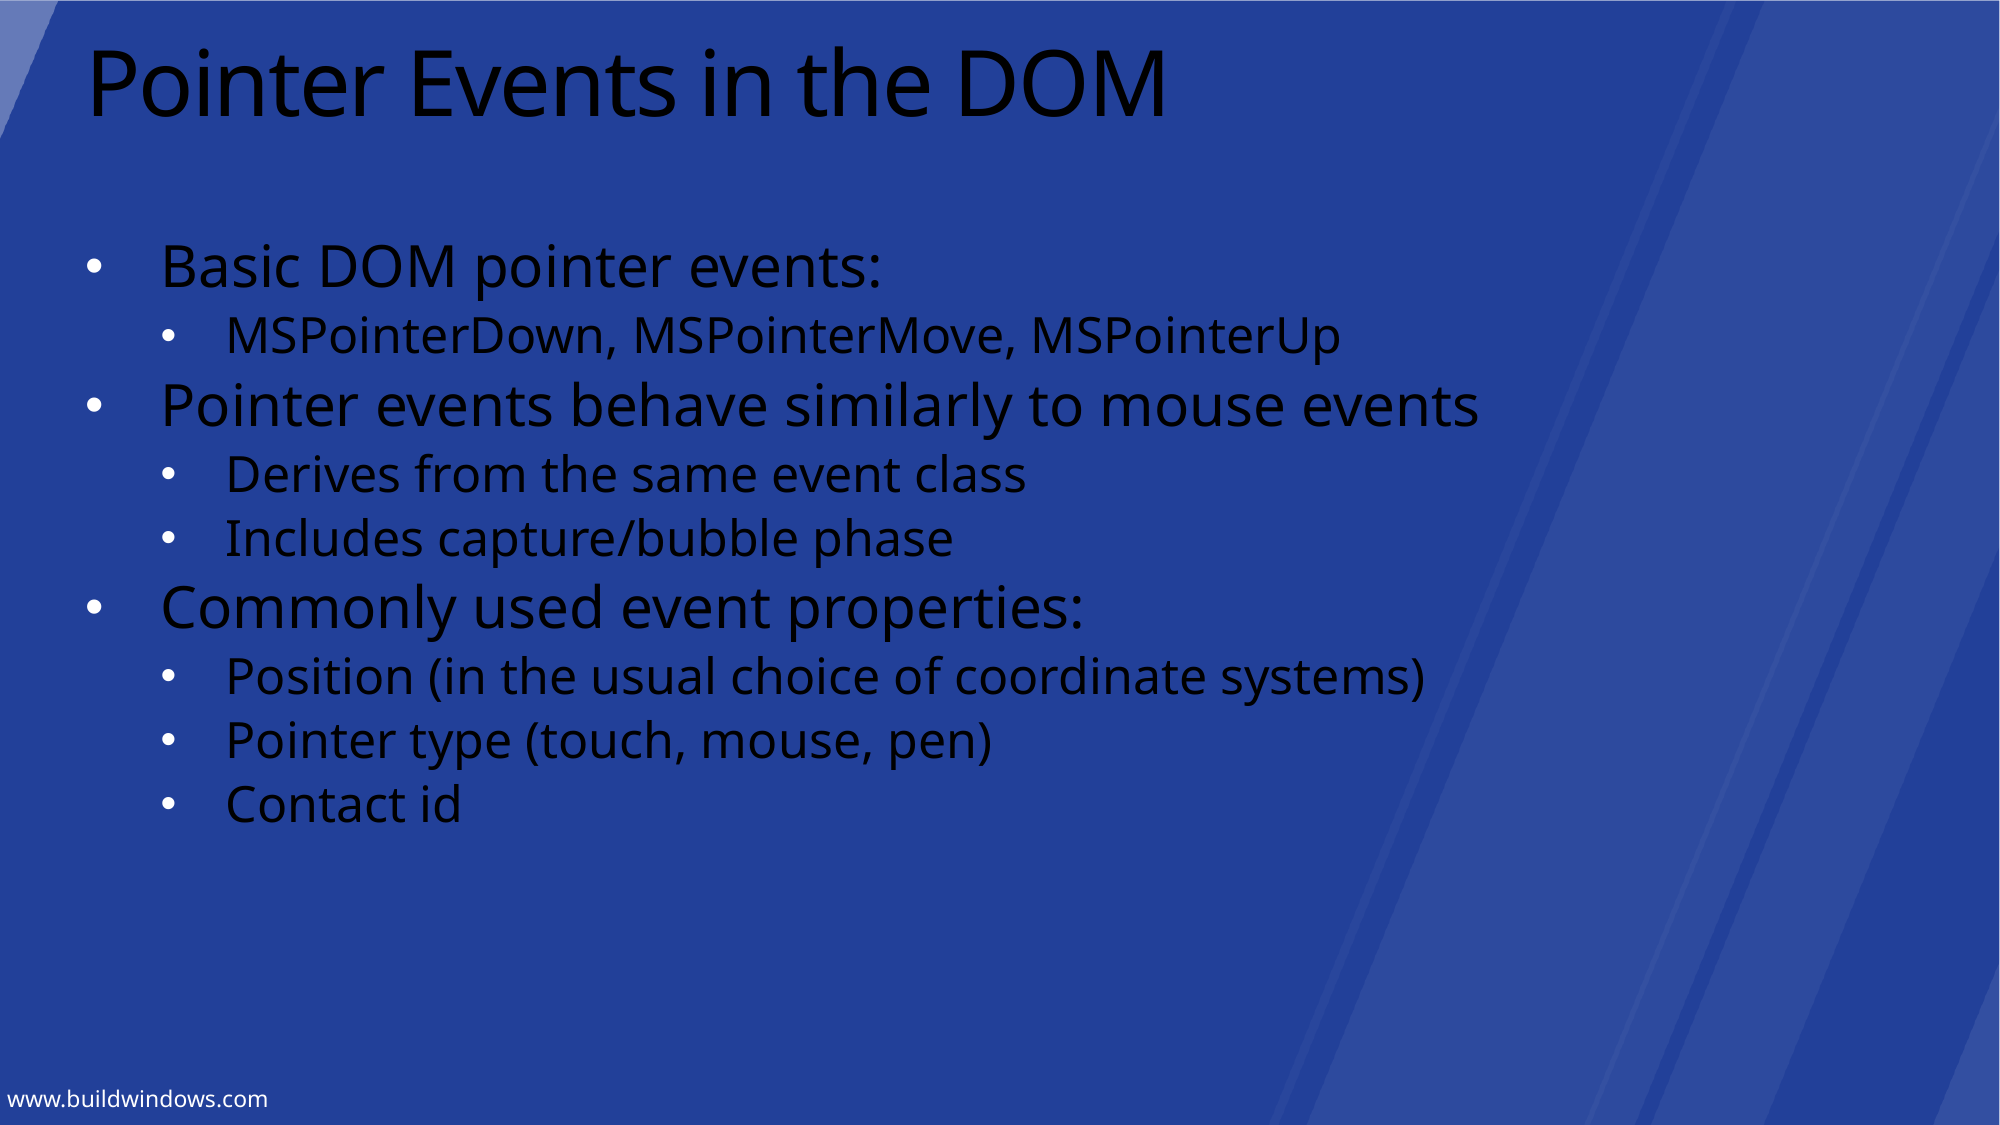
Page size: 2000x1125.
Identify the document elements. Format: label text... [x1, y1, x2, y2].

picture [0, 0, 2000, 1125]
title Pointer Events in the DOM [85, 37, 1914, 138]
list Basic DOM pointer events: MSPointerDown, MSPointerMove, MSPointerUp Pointer events behave similarly to mouse events Derives from the same event class Includes capture/bubble phase Commonly used event properties: Position (in the usual choice of coordinate systems) Pointer type (touch, mouse, pen) Contact id [85, 237, 1914, 1067]
